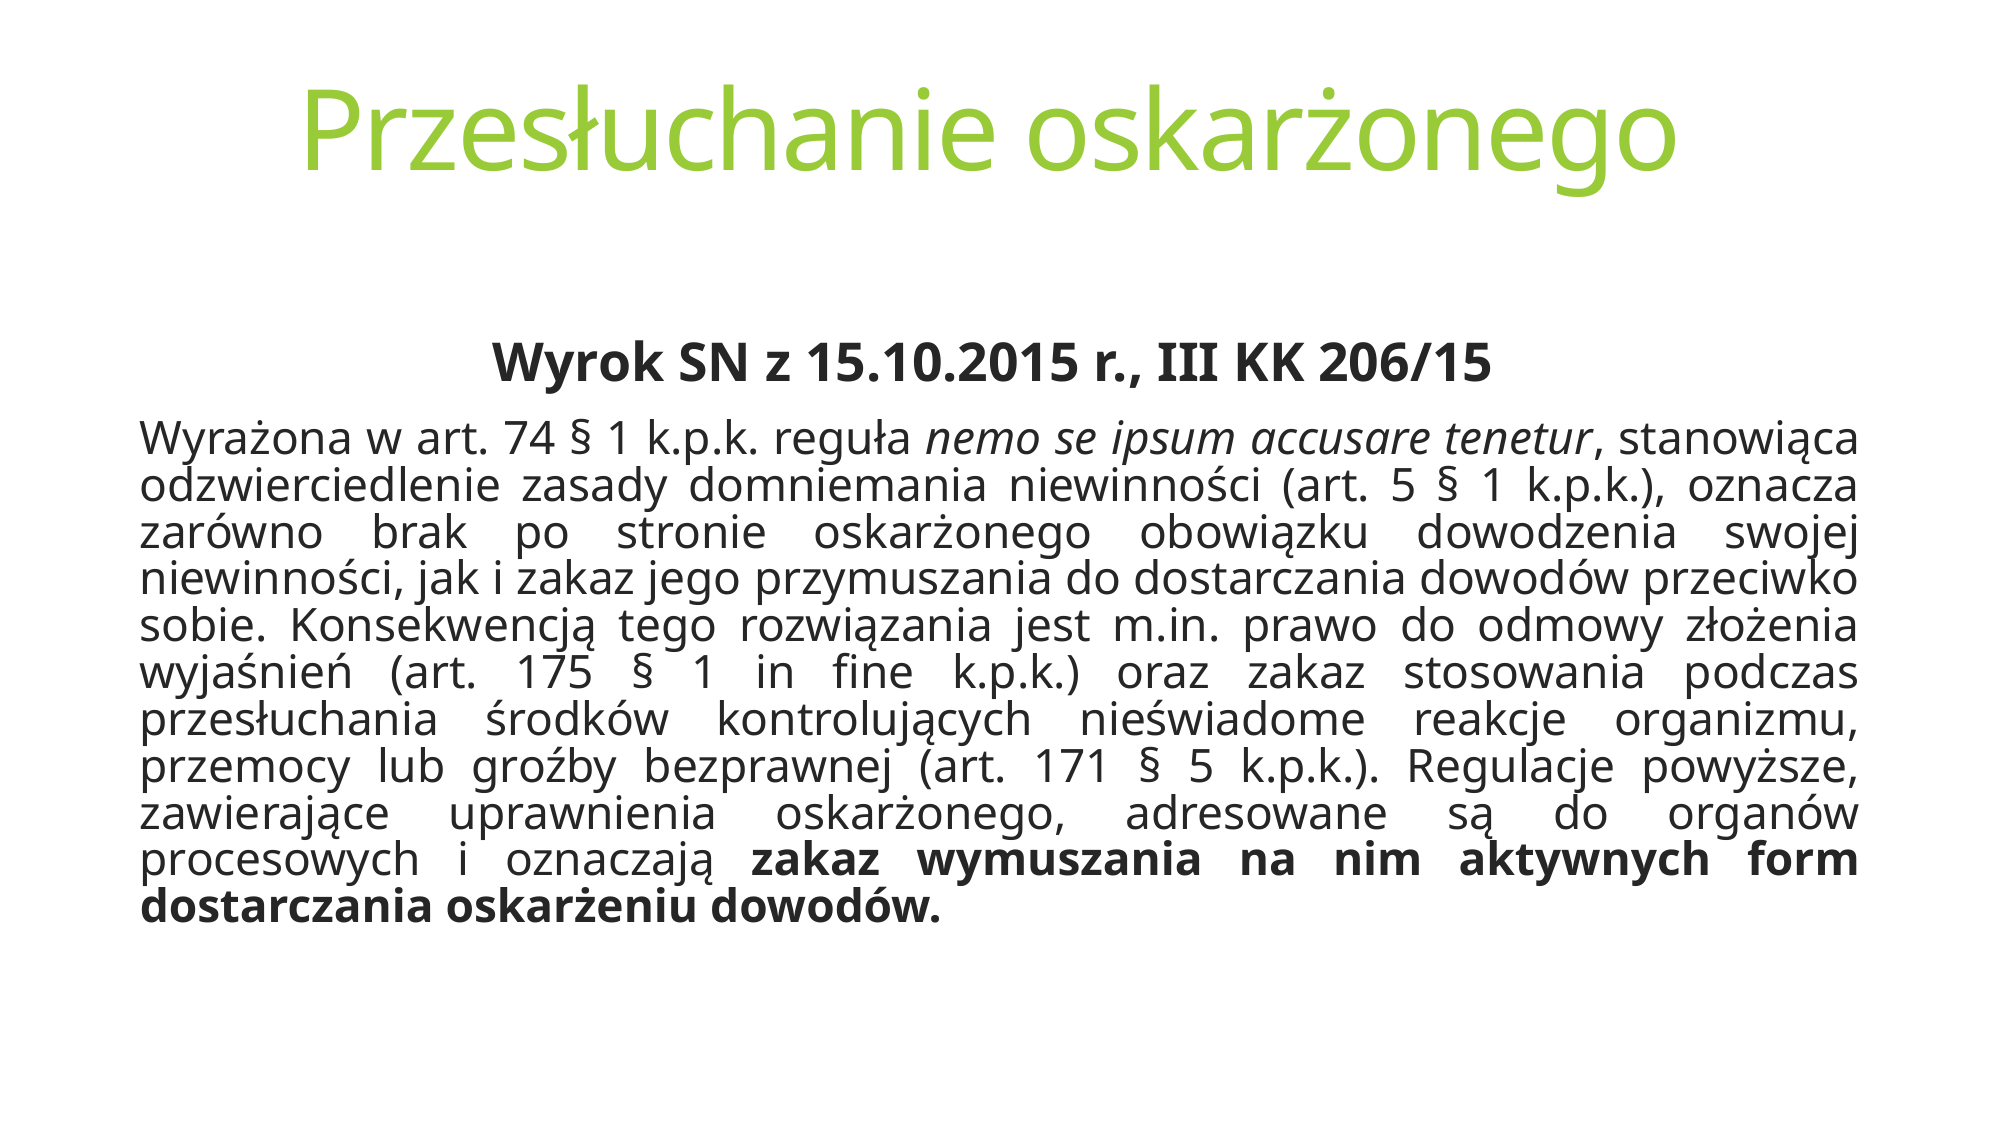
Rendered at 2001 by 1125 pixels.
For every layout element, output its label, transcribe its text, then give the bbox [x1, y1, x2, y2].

list Wyrok SN z 15.10.2015 r., III KK 206/15 Wyrażona w art. 74 § 1 k.p.k. reguła nemo se ipsum accusare tenetur, stanowiąca odzwierciedlenie zasady domniemania niewinności (art. 5 § 1 k.p.k.), oznacza zarówno brak po stronie oskarżonego obowiązku dowodzenia swojej niewinności, jak i zakaz jego przymuszania do dostarczania dowodów przeciwko sobie. Konsekwencją tego rozwiązania jest m.in. prawo do odmowy złożenia wyjaśnień (art. 175 § 1 in fine k.p.k.) oraz zakaz stosowania podczas przesłuchania środków kontrolujących nieświadome reakcje organizmu, przemocy lub groźby bezprawnej (art. 171 § 5 k.p.k.). Regulacje powyższe, zawierające uprawnienia oskarżonego, adresowane są do organów procesowych i oznaczają zakaz wymuszania na nim aktywnych form dostarczania oskarżeniu dowodów. [111, 329, 1876, 948]
title Przesłuchanie oskarżonego [282, 0, 2000, 272]
